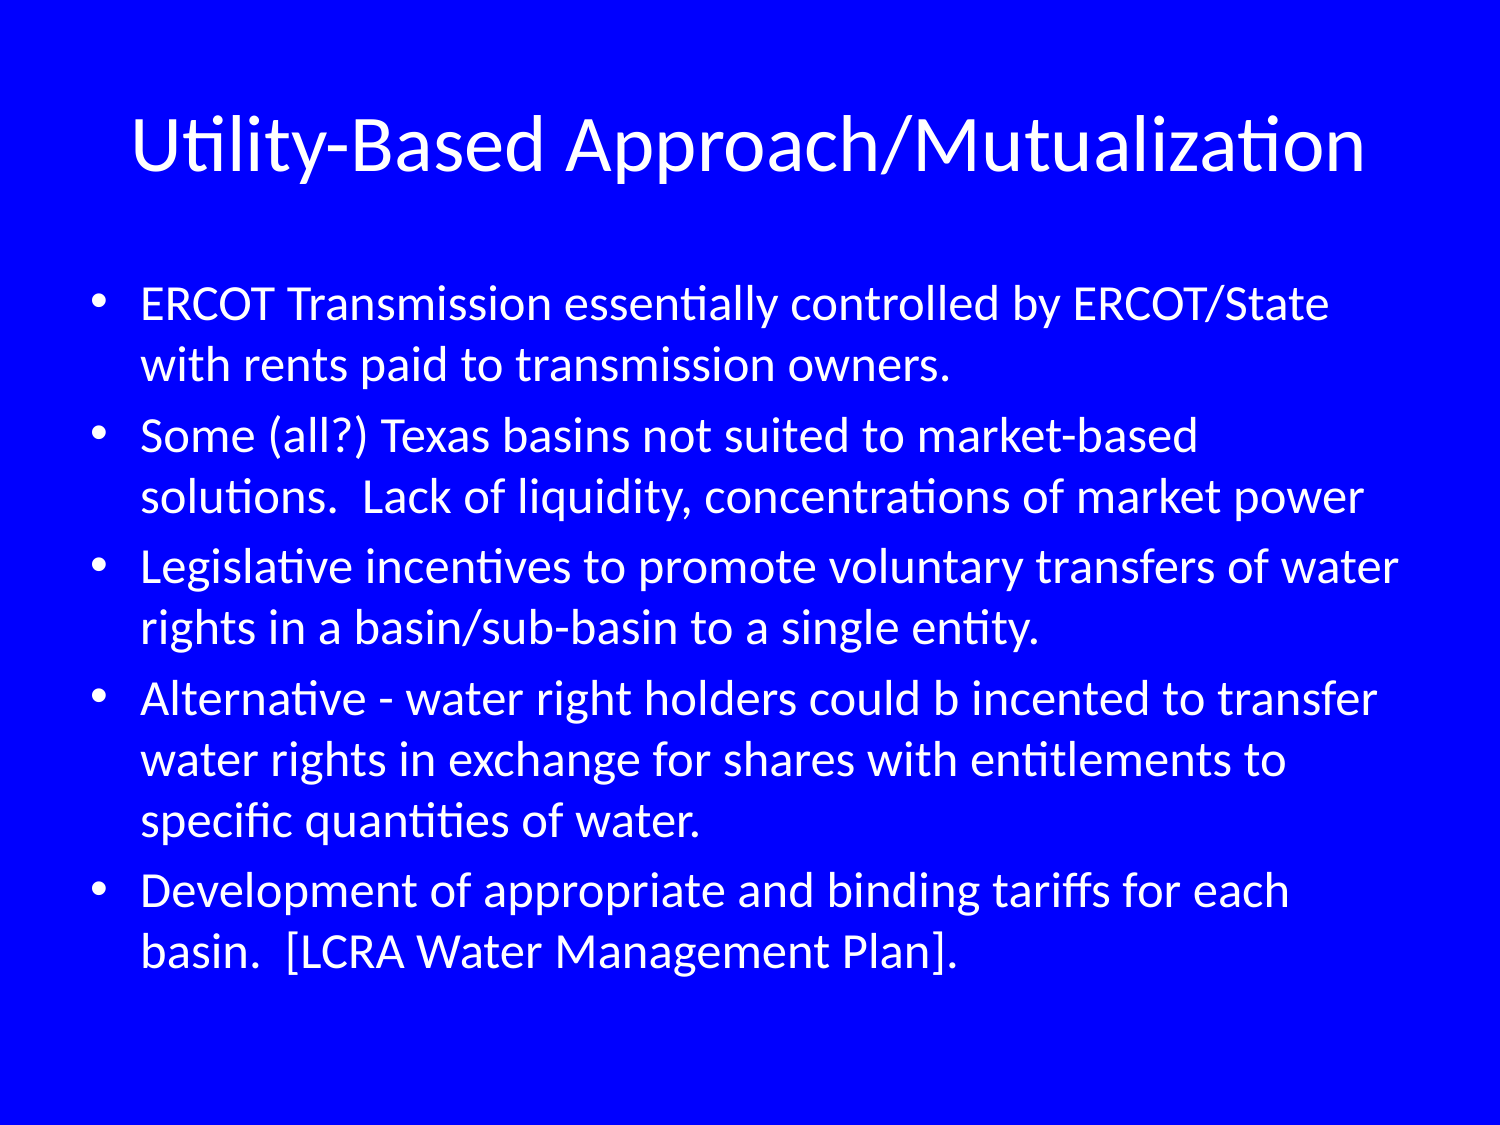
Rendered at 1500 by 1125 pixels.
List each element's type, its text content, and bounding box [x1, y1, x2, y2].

title Utility-Based Approach/Mutualization [75, 45, 1425, 233]
list ERCOT Transmission essentially controlled by ERCOT/State with rents paid to transmission owners. Some (all?) Texas basins not suited to market-based solutions. Lack of liquidity, concentrations of market power Legislative incentives to promote voluntary transfers of water rights in a basin/sub-basin to a single entity. Alternative - water right holders could b incented to transfer water rights in exchange for shares with entitlements to specific quantities of water. Development of appropriate and binding tariffs for each basin. [LCRA Water Management Plan]. [75, 262, 1425, 1005]
